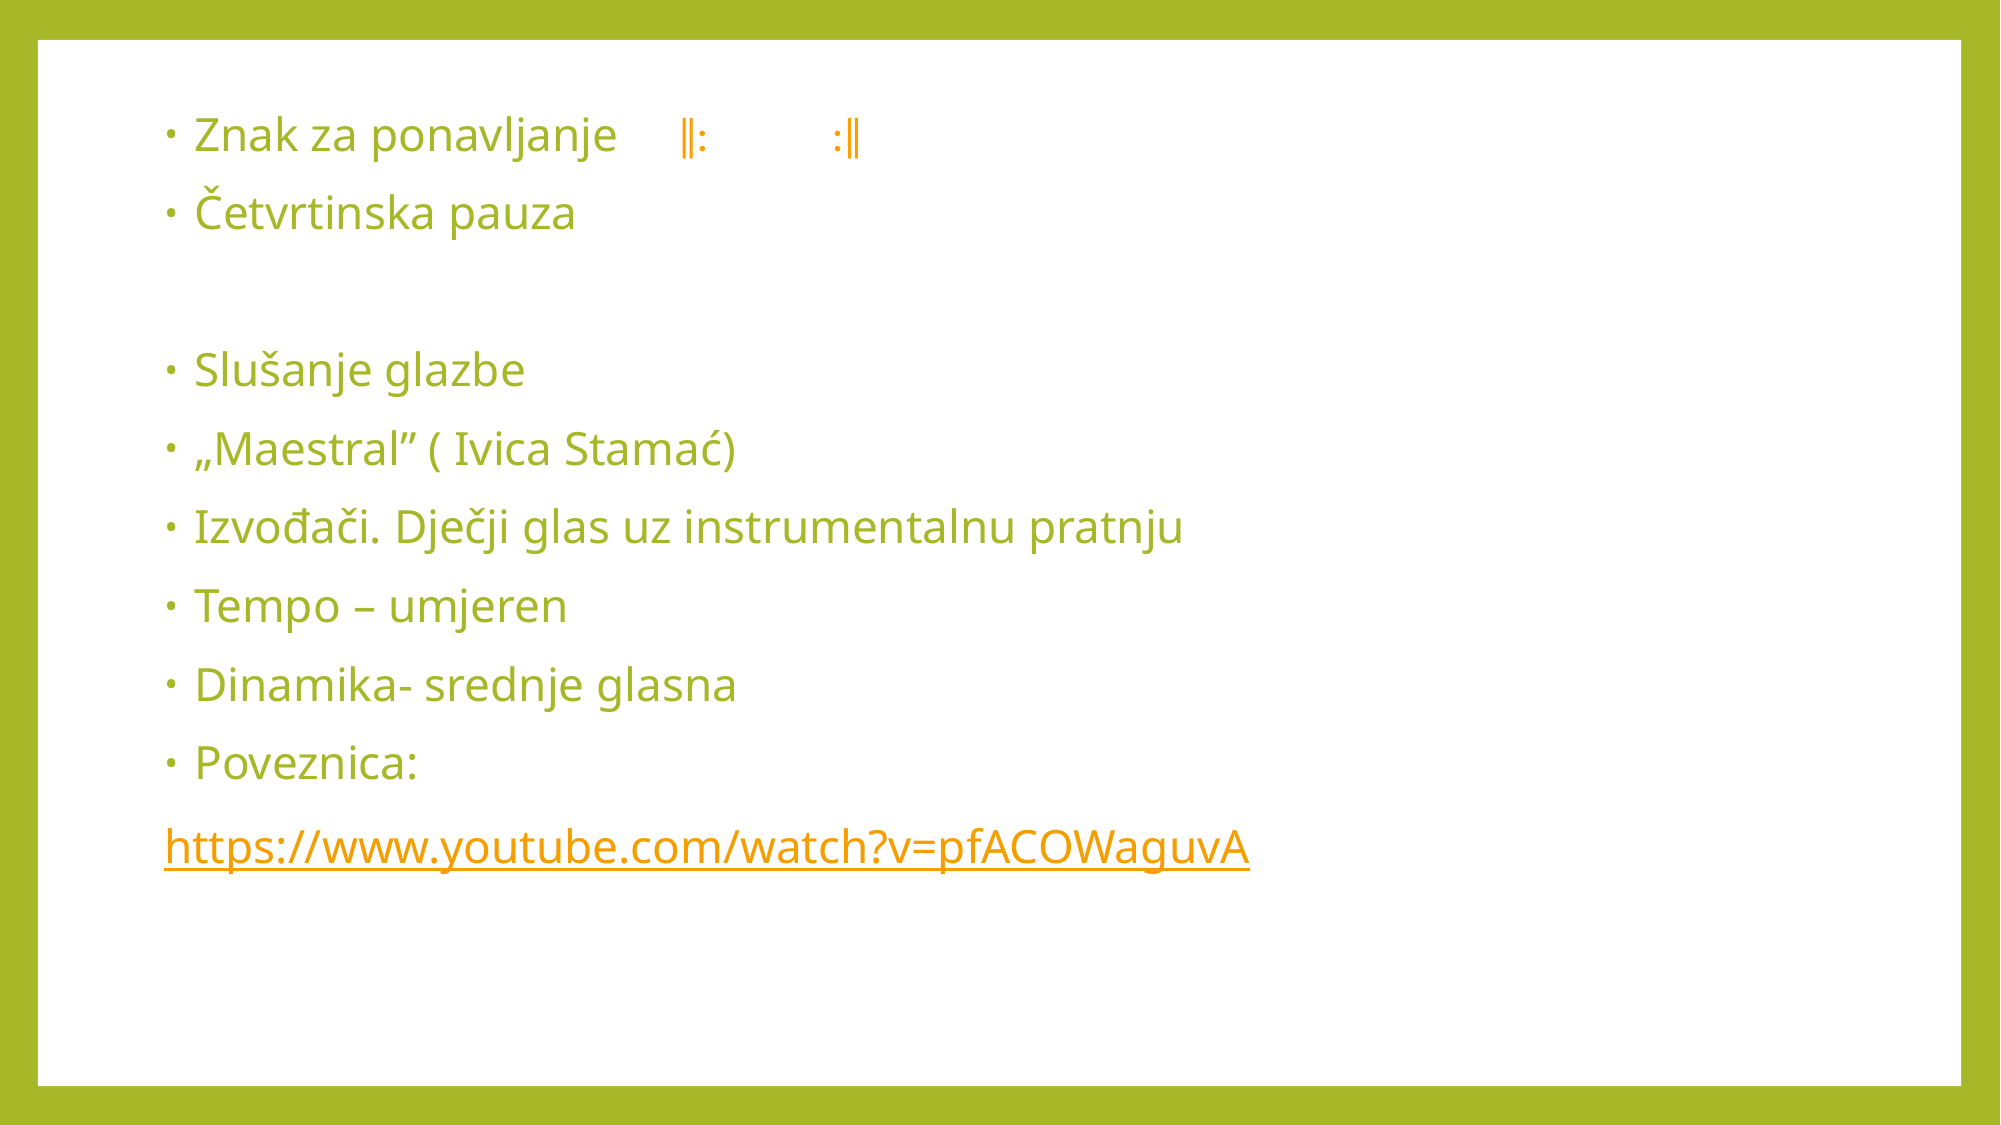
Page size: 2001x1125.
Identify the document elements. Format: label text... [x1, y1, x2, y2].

list Znak za ponavljanje ǁ: :ǁ Četvrtinska pauza Slušanje glazbe „Maestral” ( Ivica Stamać) Izvođači. Dječji glas uz instrumentalnu pratnju Tempo – umjeren Dinamika- srednje glasna Poveznica: https://www.youtube.com/watch?v=pfACOWaguvA [141, 103, 1762, 993]
